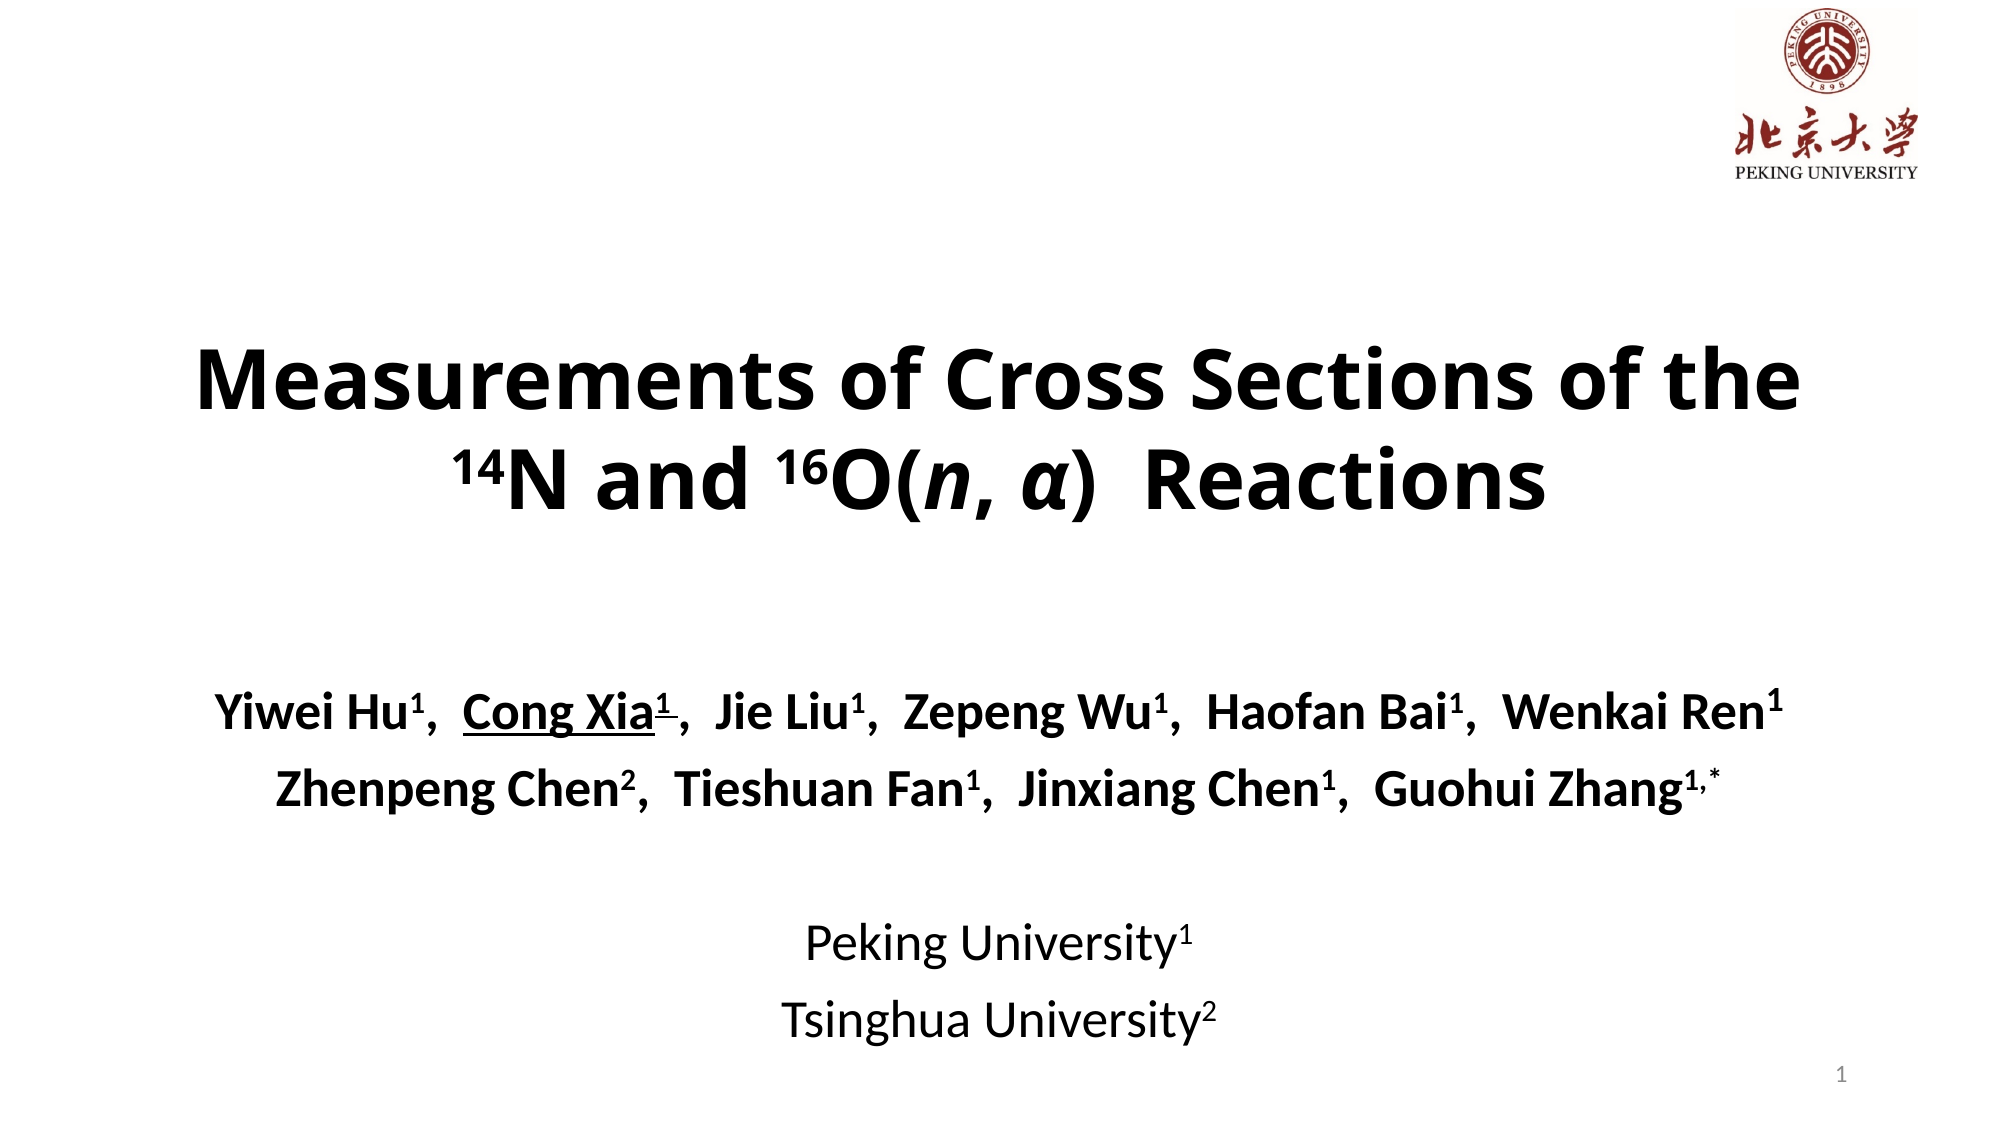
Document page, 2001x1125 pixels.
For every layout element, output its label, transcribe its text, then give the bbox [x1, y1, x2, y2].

text_box Yiwei Hu1, Cong Xia1 , Jie Liu1, Zepeng Wu1, Haofan Bai1, Wenkai Ren1 Zhenpeng Chen2, Tieshuan Fan1, Jinxiang Chen1, Guohui Zhang1,* Peking University1 Tsinghua University2 [29, 675, 1969, 1059]
picture [1735, 8, 1918, 179]
slide_number 1 [1412, 1059, 1863, 1103]
text_box Measurements of Cross Sections of the 14N and 16O(n, α) Reactions [173, 318, 1825, 534]
